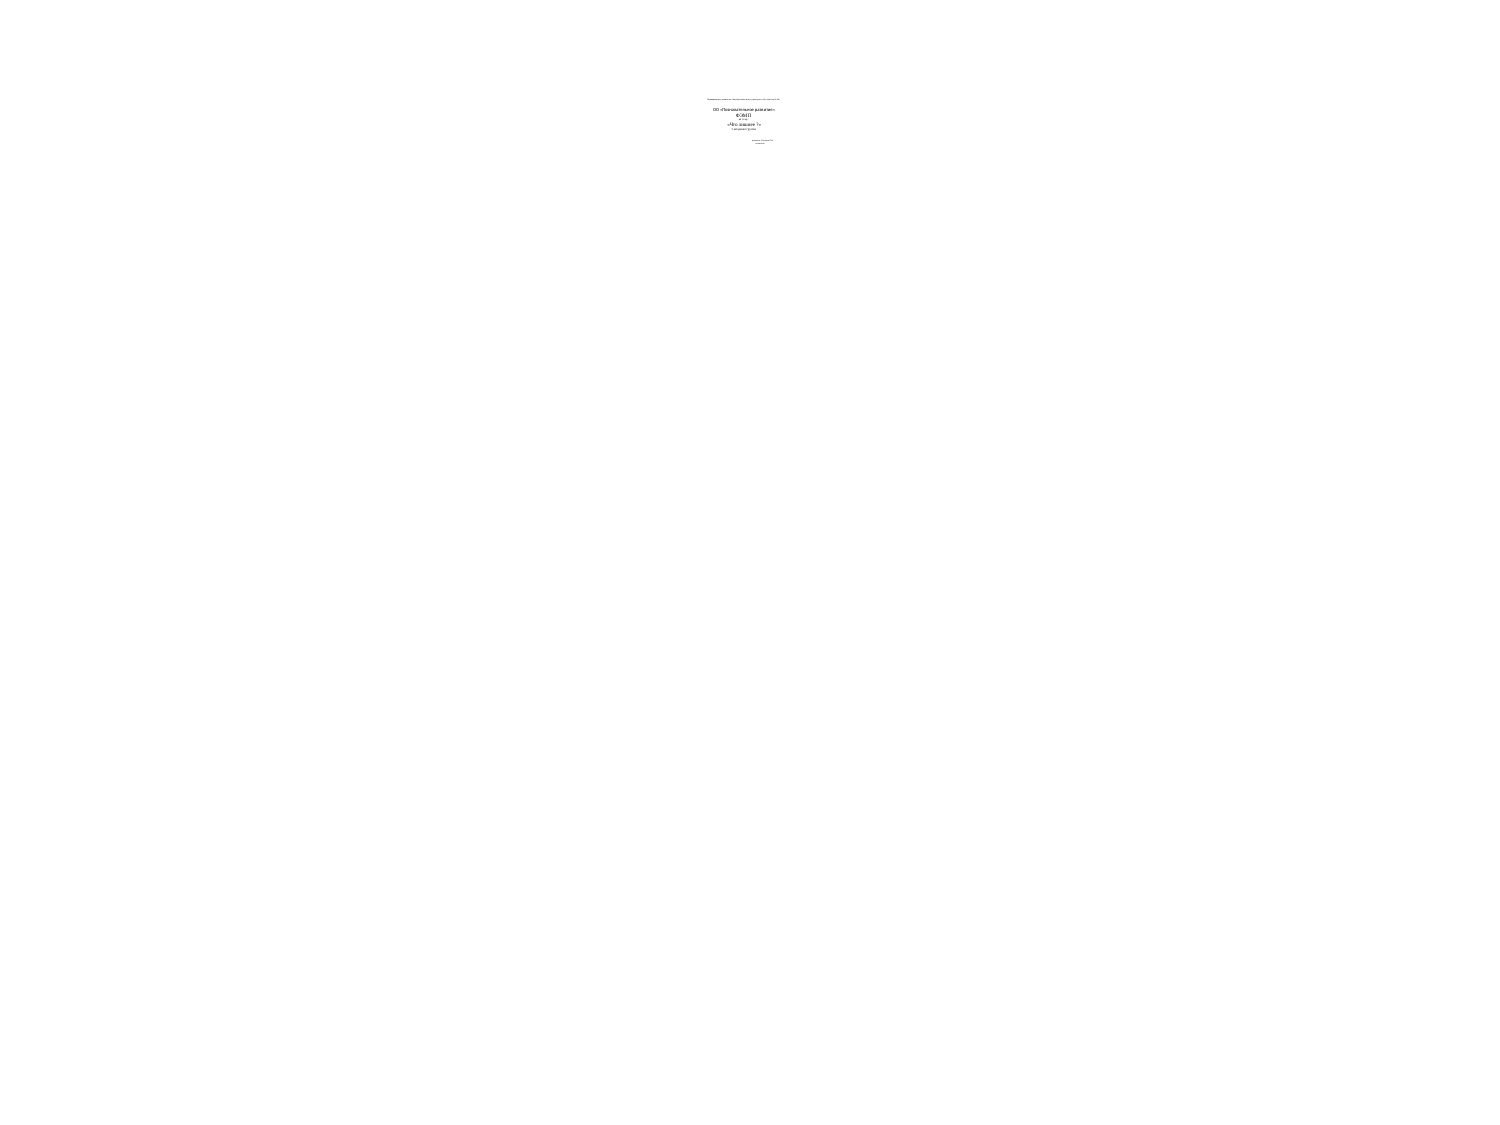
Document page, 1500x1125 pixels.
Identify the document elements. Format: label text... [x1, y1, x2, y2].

title Муниципальное дошкольное общеобразовательное учреждение «Детский сад № 40» ОО «Познавательное развитие» ФЭМП на тему: «Что лишнее ?» 1 младшая группа выполнила: Торопкина Т.В., воспитатель [41, 42, 1447, 161]
